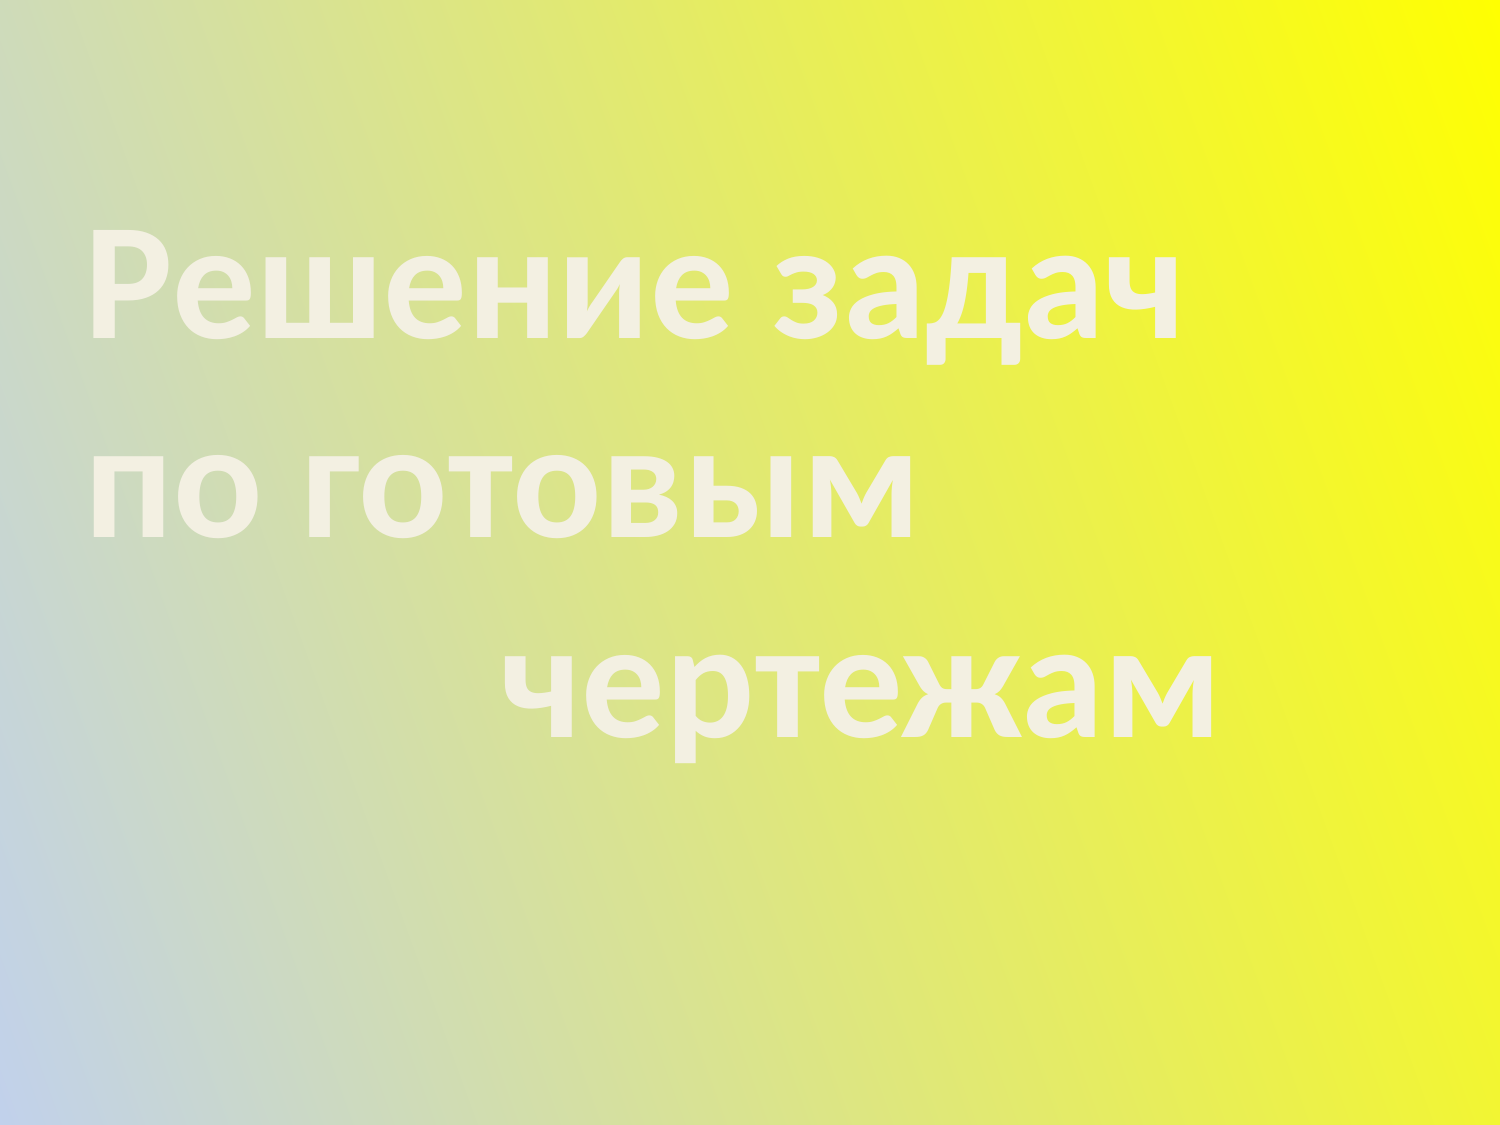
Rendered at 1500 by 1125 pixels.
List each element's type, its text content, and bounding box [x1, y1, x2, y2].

text_box Решение задач по готовым чертежам [70, 163, 1301, 939]
